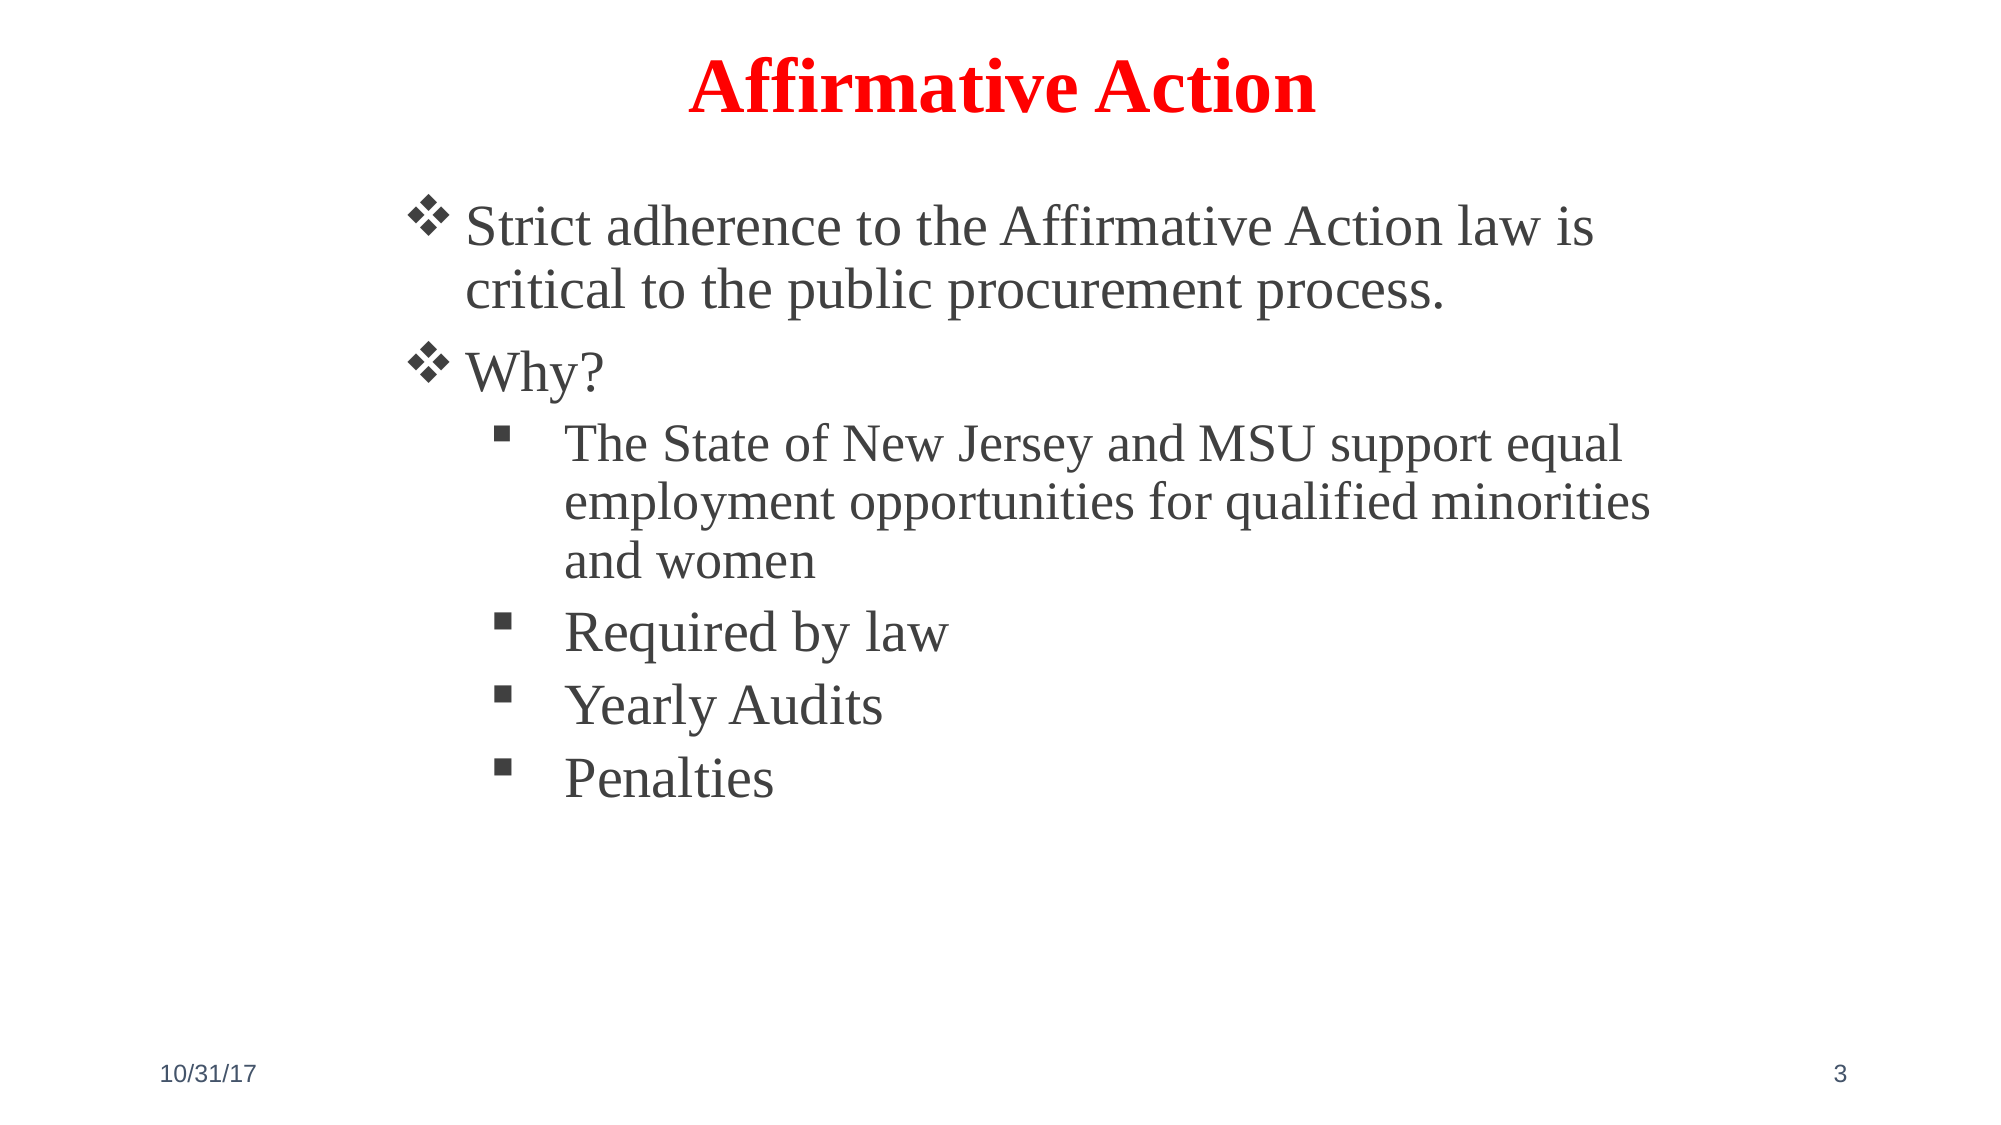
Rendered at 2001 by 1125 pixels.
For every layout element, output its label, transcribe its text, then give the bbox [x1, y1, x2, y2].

slide_number 3 [1412, 1042, 1863, 1103]
list Strict adherence to the Affirmative Action law is critical to the public procurement process. Why? The State of New Jersey and MSU support equal employment opportunities for qualified minorities and women Required by law Yearly Audits Penalties [387, 187, 1700, 929]
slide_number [137, 1042, 588, 1103]
title Affirmative Action [412, 37, 1594, 138]
